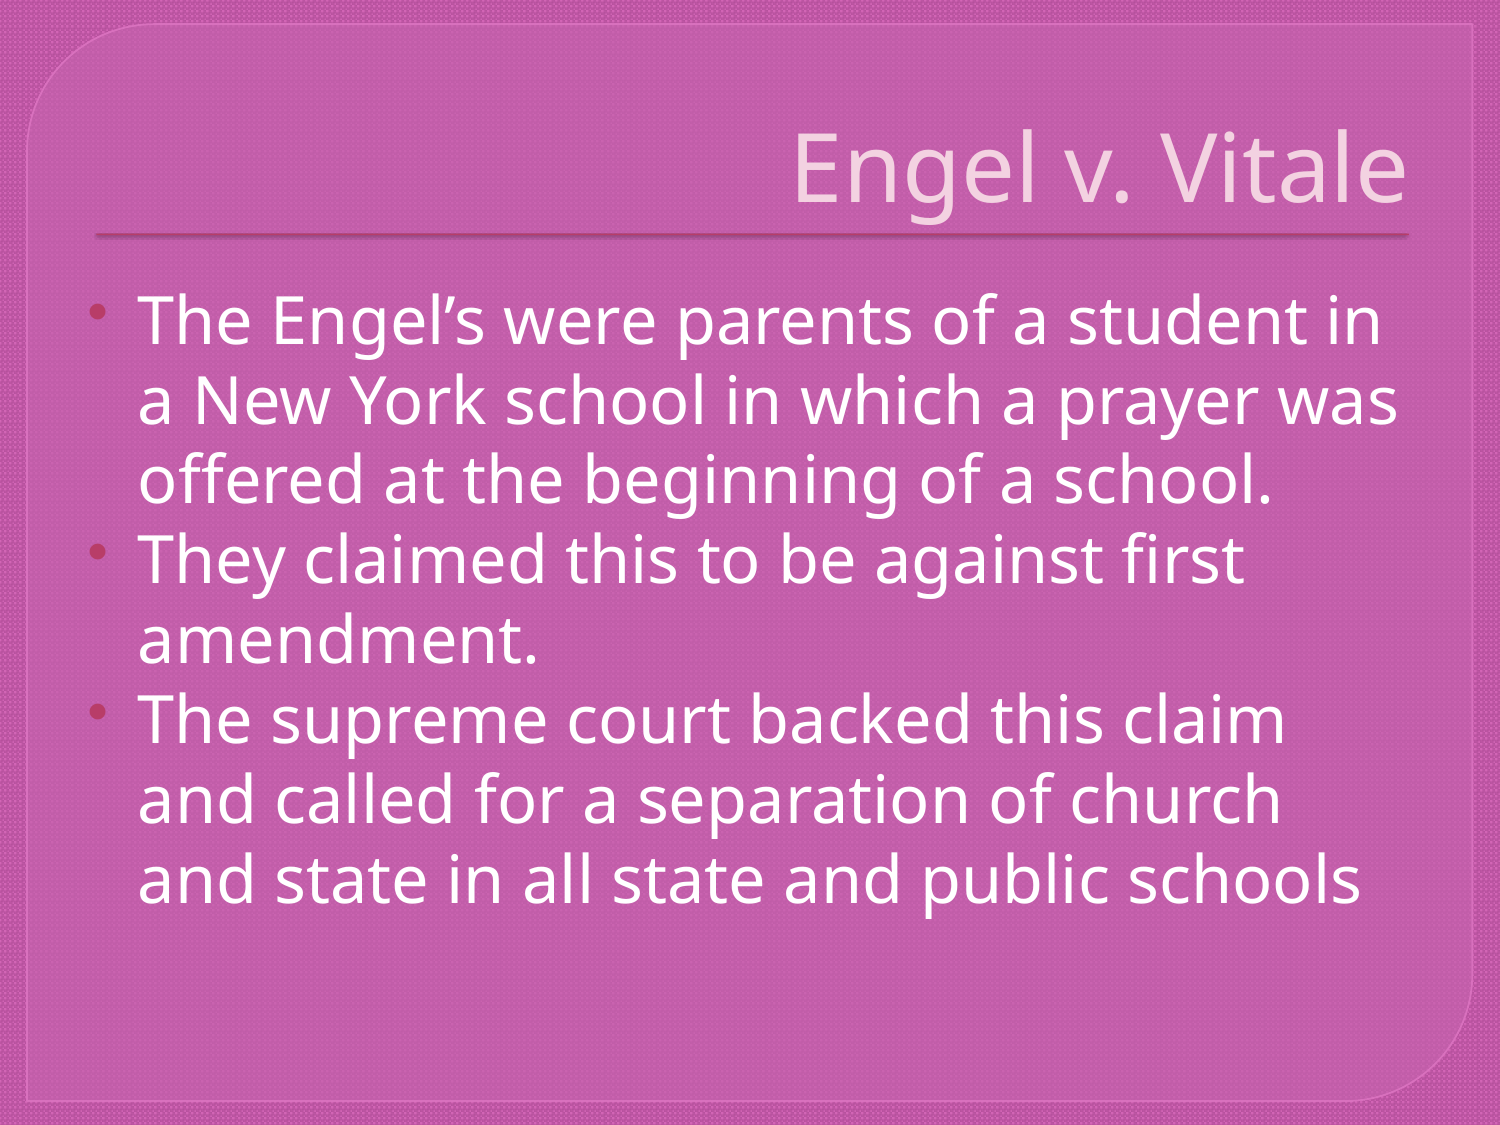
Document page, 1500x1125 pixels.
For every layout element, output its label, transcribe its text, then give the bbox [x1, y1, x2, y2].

title Engel v. Vitale [75, 41, 1425, 230]
list The Engel’s were parents of a student in a New York school in which a prayer was offered at the beginning of a school. They claimed this to be against first amendment. The supreme court backed this claim and called for a separation of church and state in all state and public schools [75, 270, 1425, 1013]
